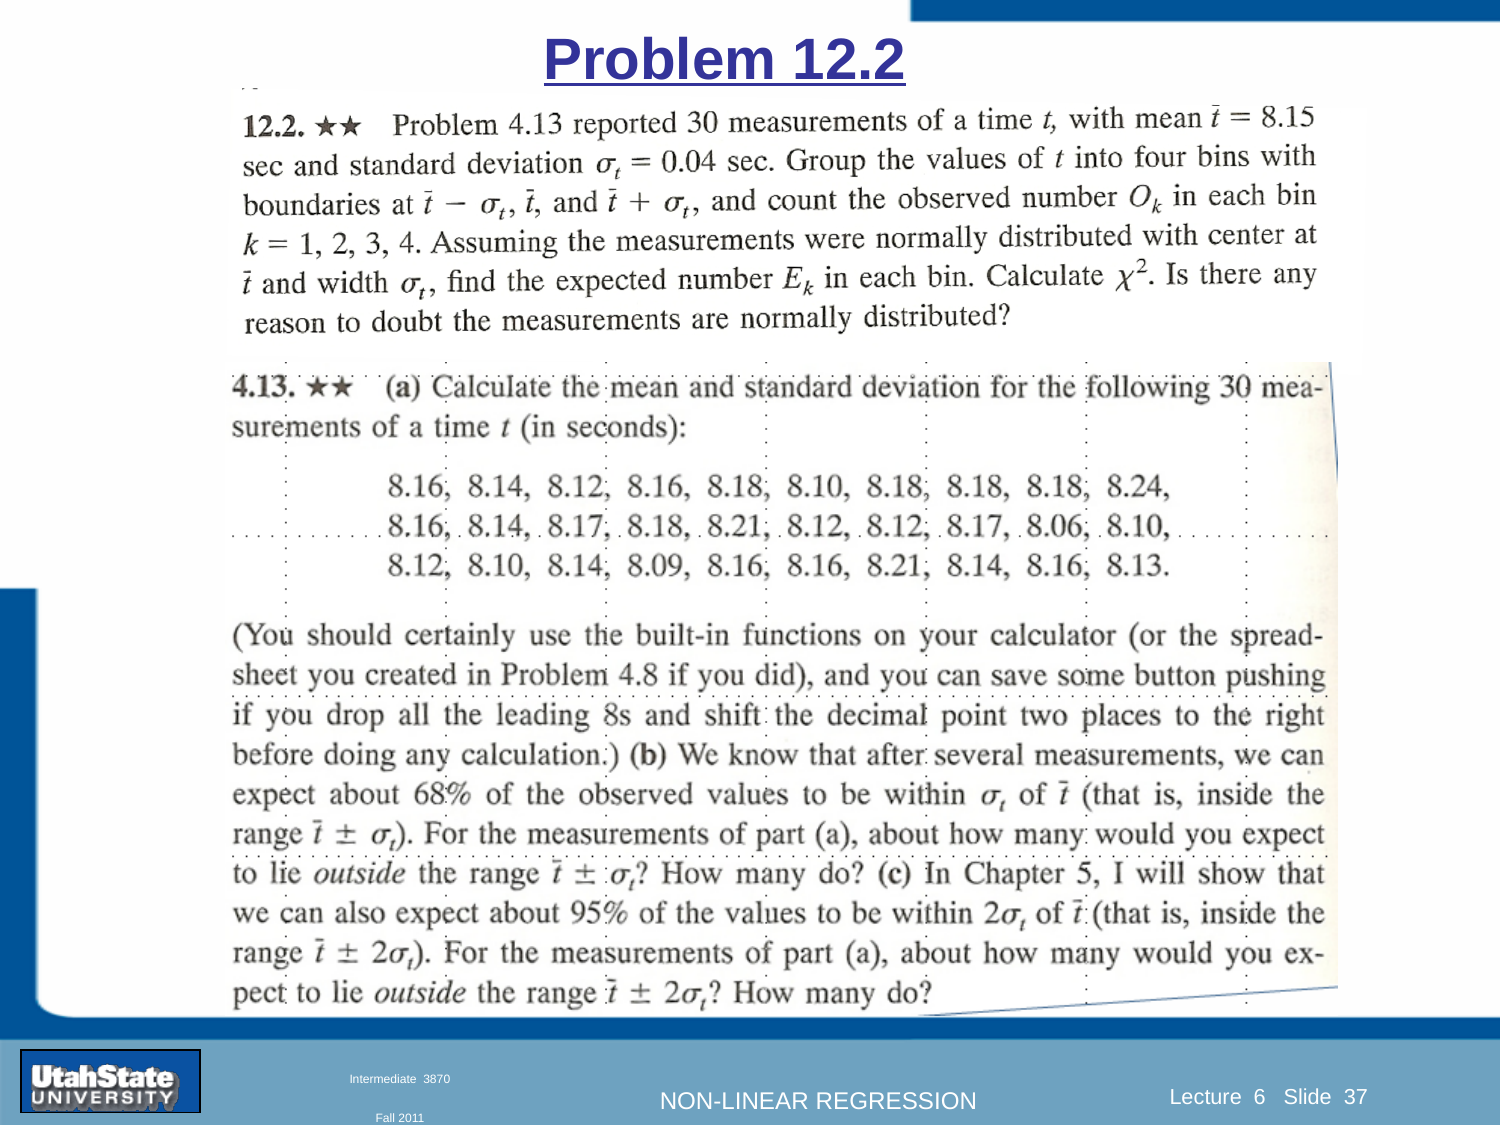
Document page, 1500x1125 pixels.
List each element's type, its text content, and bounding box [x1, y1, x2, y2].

picture [0, 0, 1500, 1125]
title Problem 12.2 [87, 0, 1363, 113]
